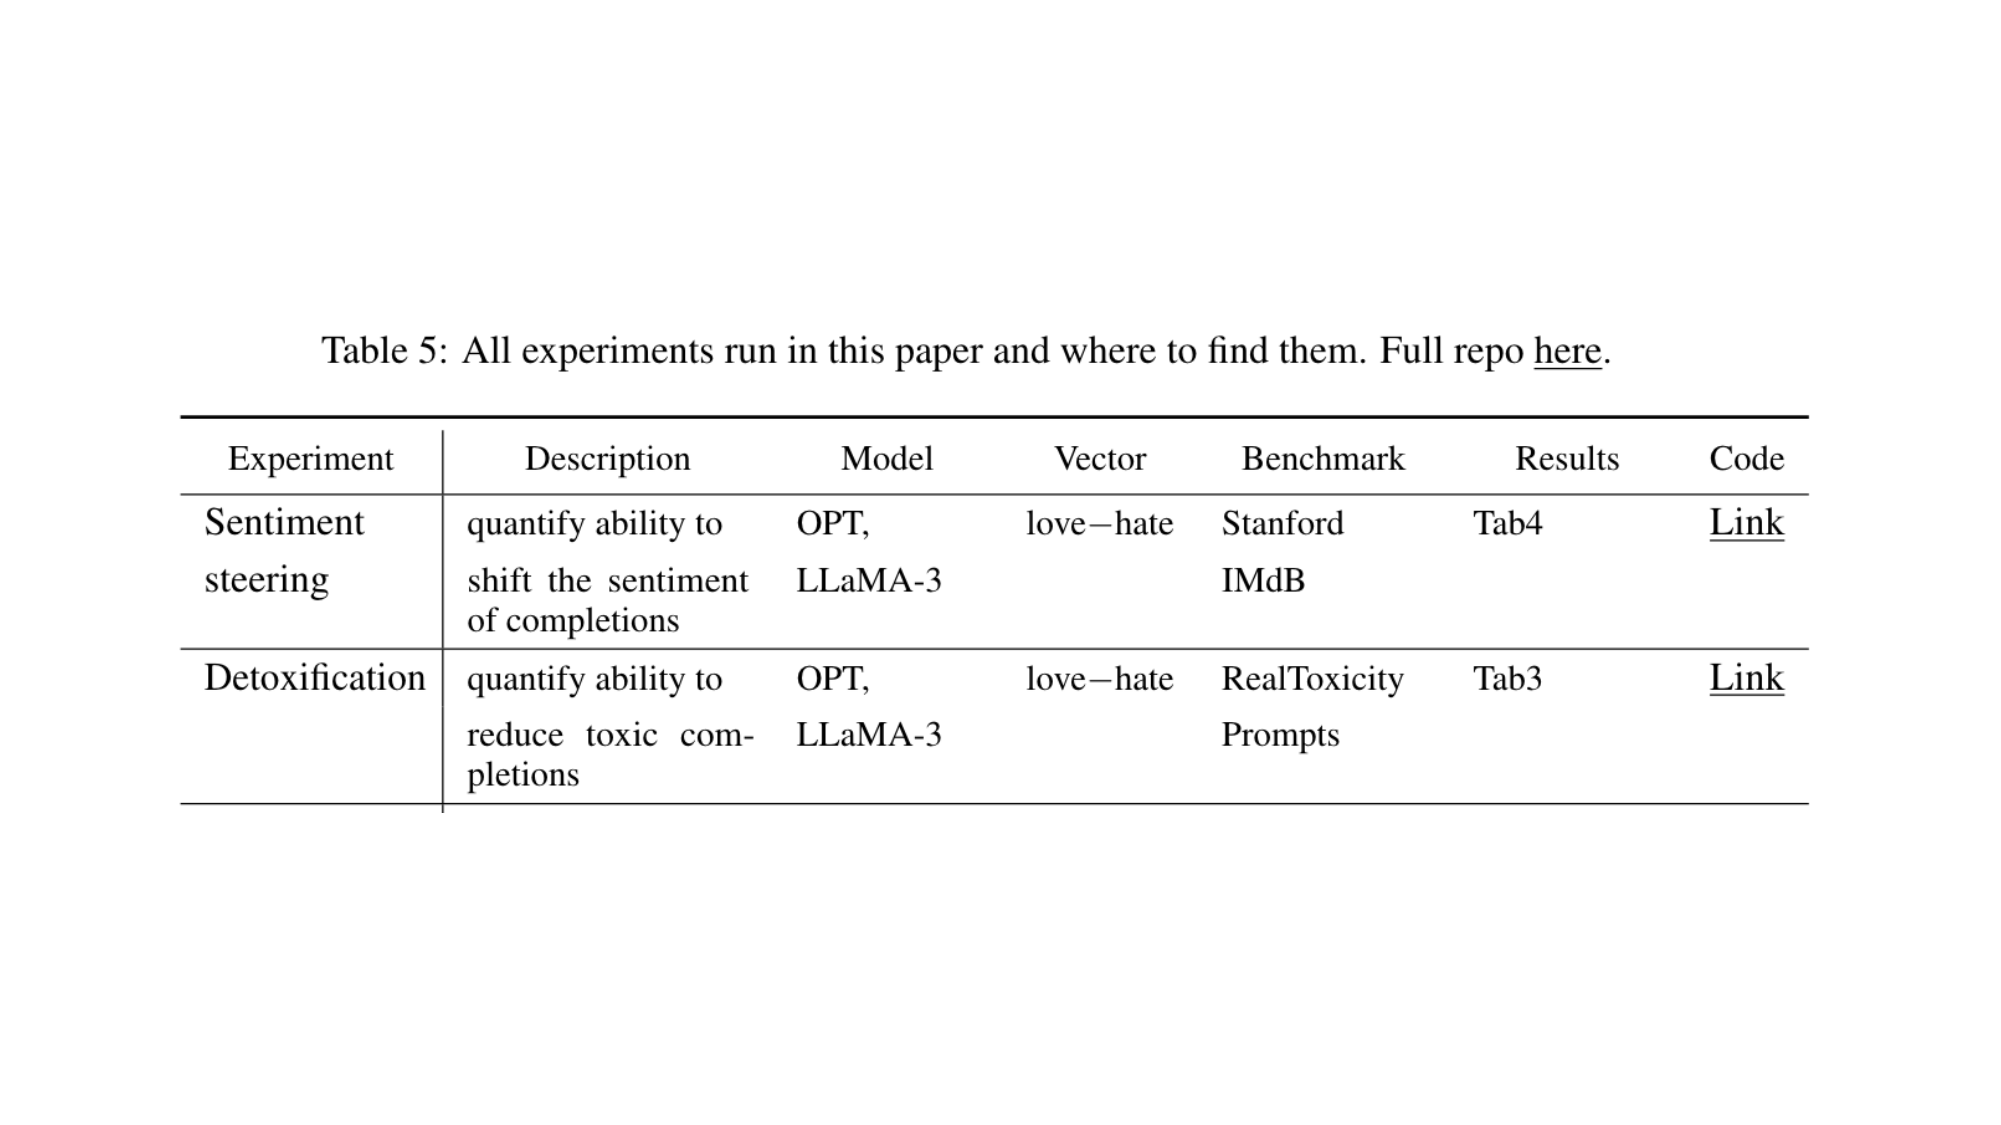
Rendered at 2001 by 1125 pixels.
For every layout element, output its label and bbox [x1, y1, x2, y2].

picture [155, 312, 1844, 813]
